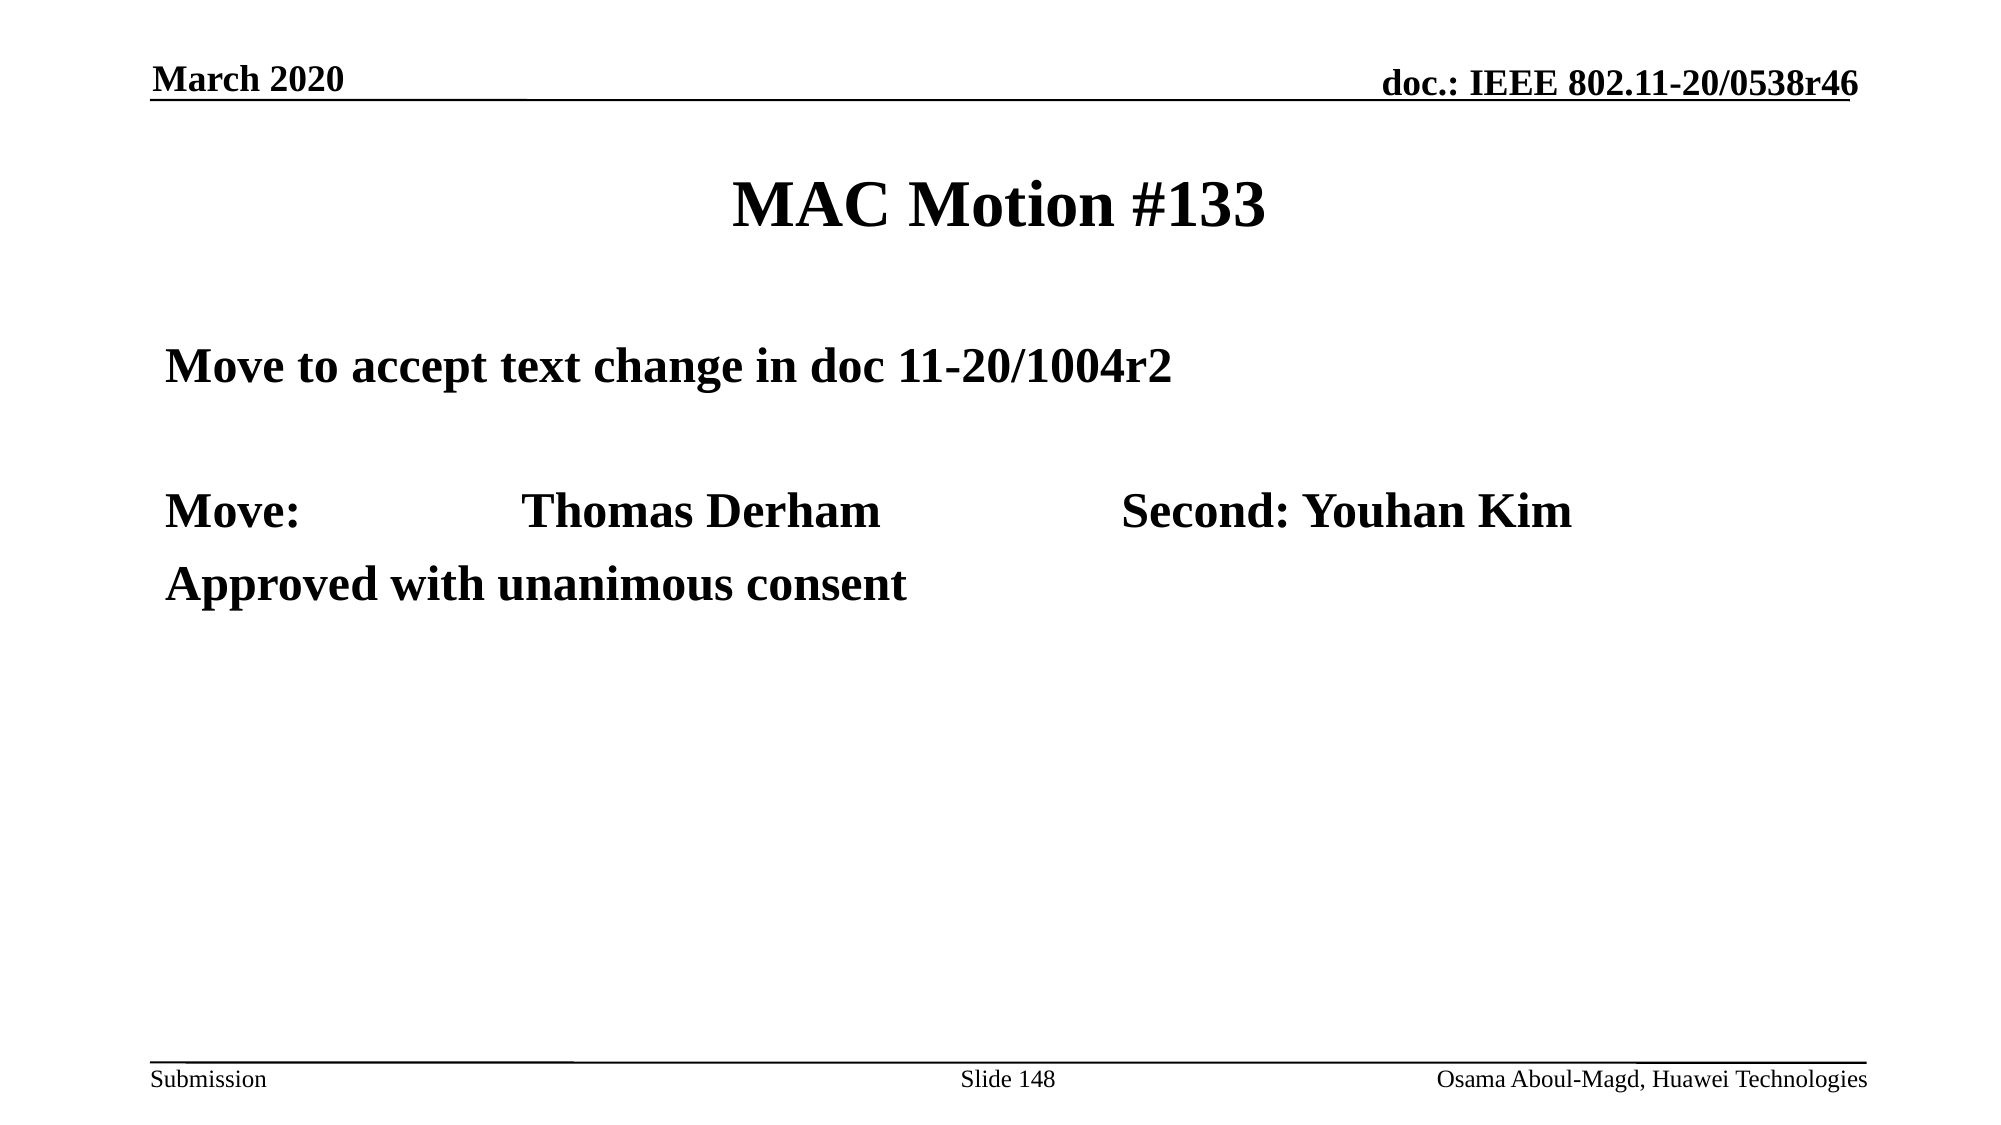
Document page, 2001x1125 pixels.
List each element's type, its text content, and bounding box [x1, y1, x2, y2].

slide_number Slide 148 [950, 1061, 1067, 1123]
list Move to accept text change in doc 11-20/1004r2 Move: Thomas Derham Second: Youhan Kim Approved with unanimous consent [149, 324, 1850, 1000]
title MAC Motion #133 [149, 112, 1850, 288]
footer Osama Aboul-Magd, Huawei Technologies [1171, 1061, 1869, 1093]
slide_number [152, 54, 563, 100]
